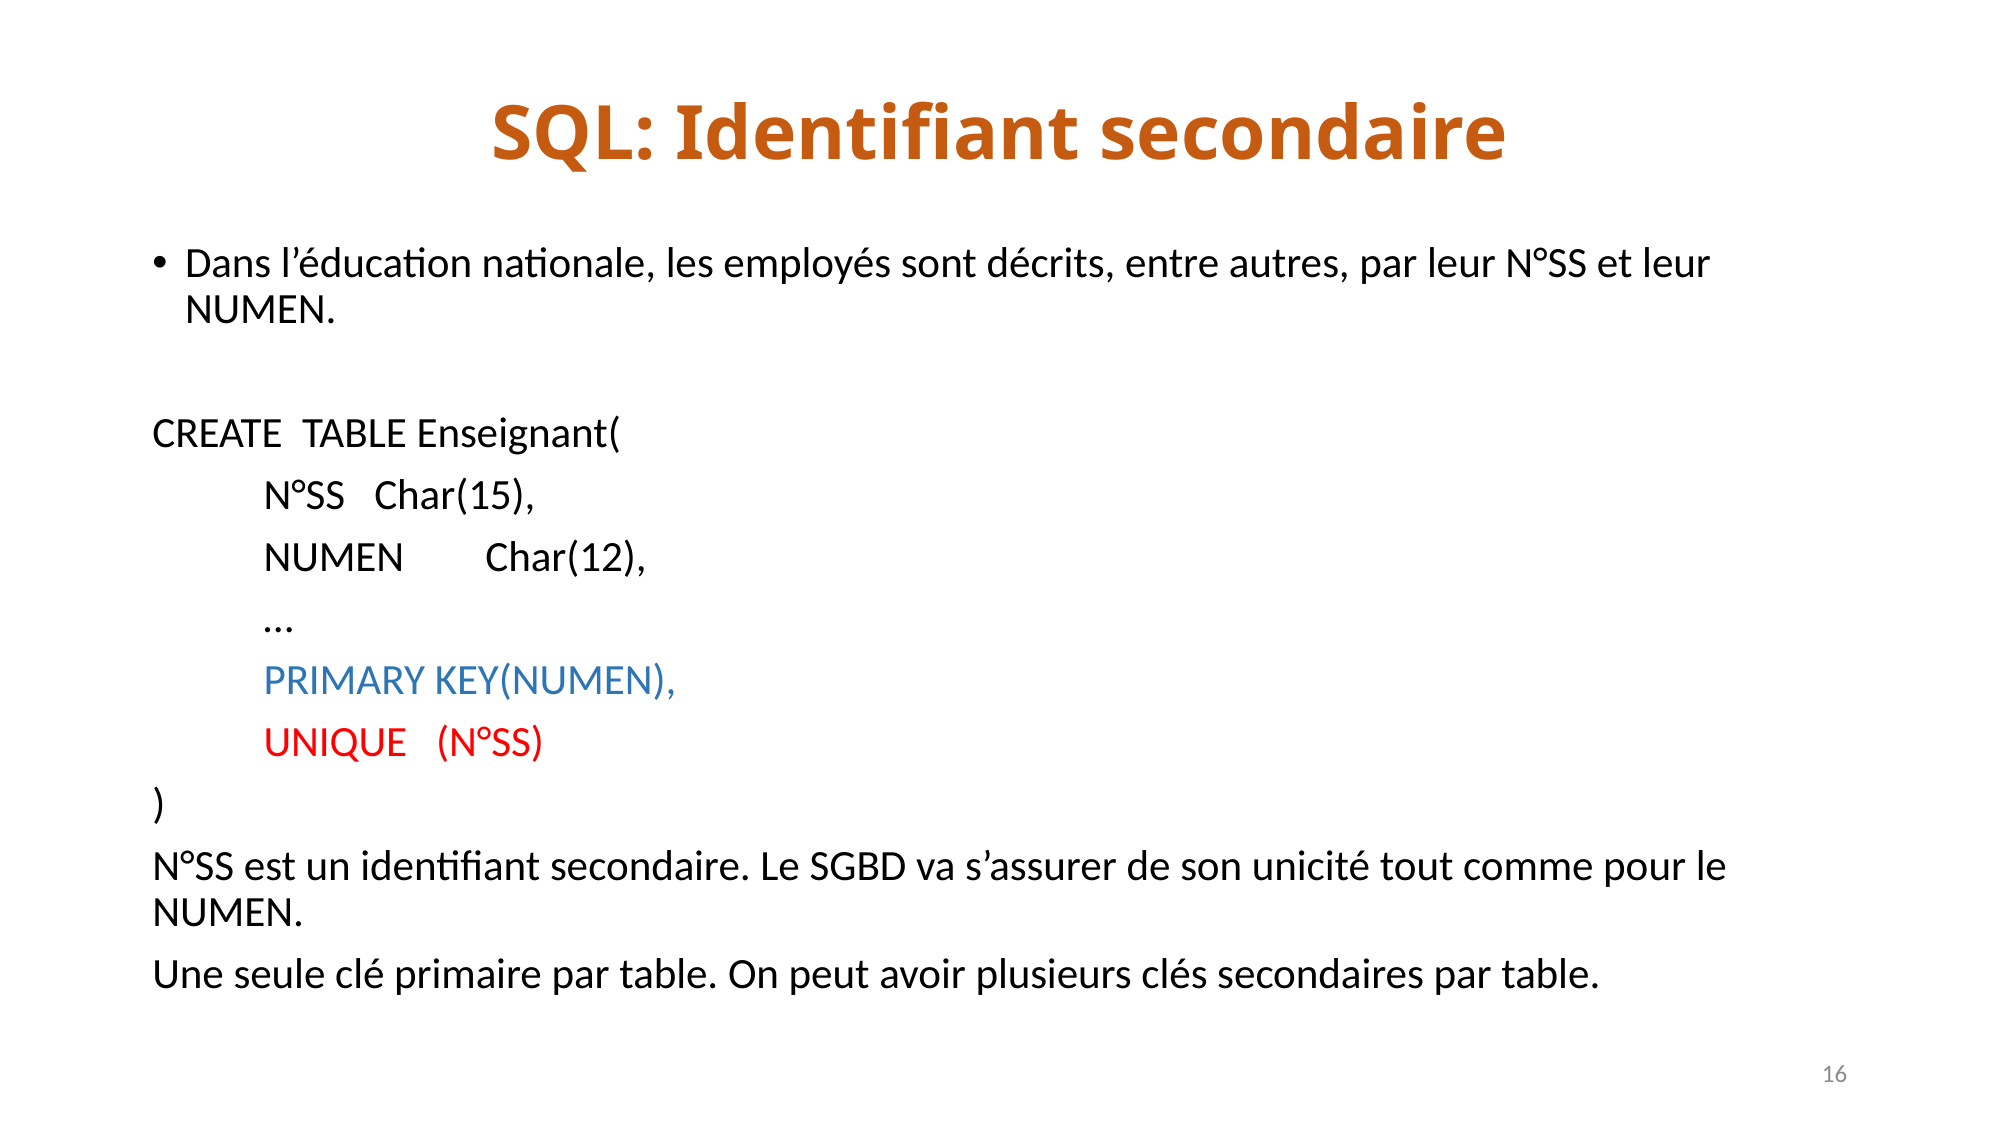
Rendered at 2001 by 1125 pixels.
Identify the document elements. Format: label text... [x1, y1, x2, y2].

list Dans l’éducation nationale, les employés sont décrits, entre autres, par leur N°SS et leur NUMEN. CREATE TABLE Enseignant( N°SS Char(15), NUMEN Char(12), … PRIMARY KEY(NUMEN), UNIQUE (N°SS) ) N°SS est un identifiant secondaire. Le SGBD va s’assurer de son unicité tout comme pour le NUMEN. Une seule clé primaire par table. On peut avoir plusieurs clés secondaires par table. [137, 232, 1863, 1014]
title SQL: Identifiant secondaire [137, 59, 1863, 210]
slide_number 16 [1412, 1042, 1863, 1103]
